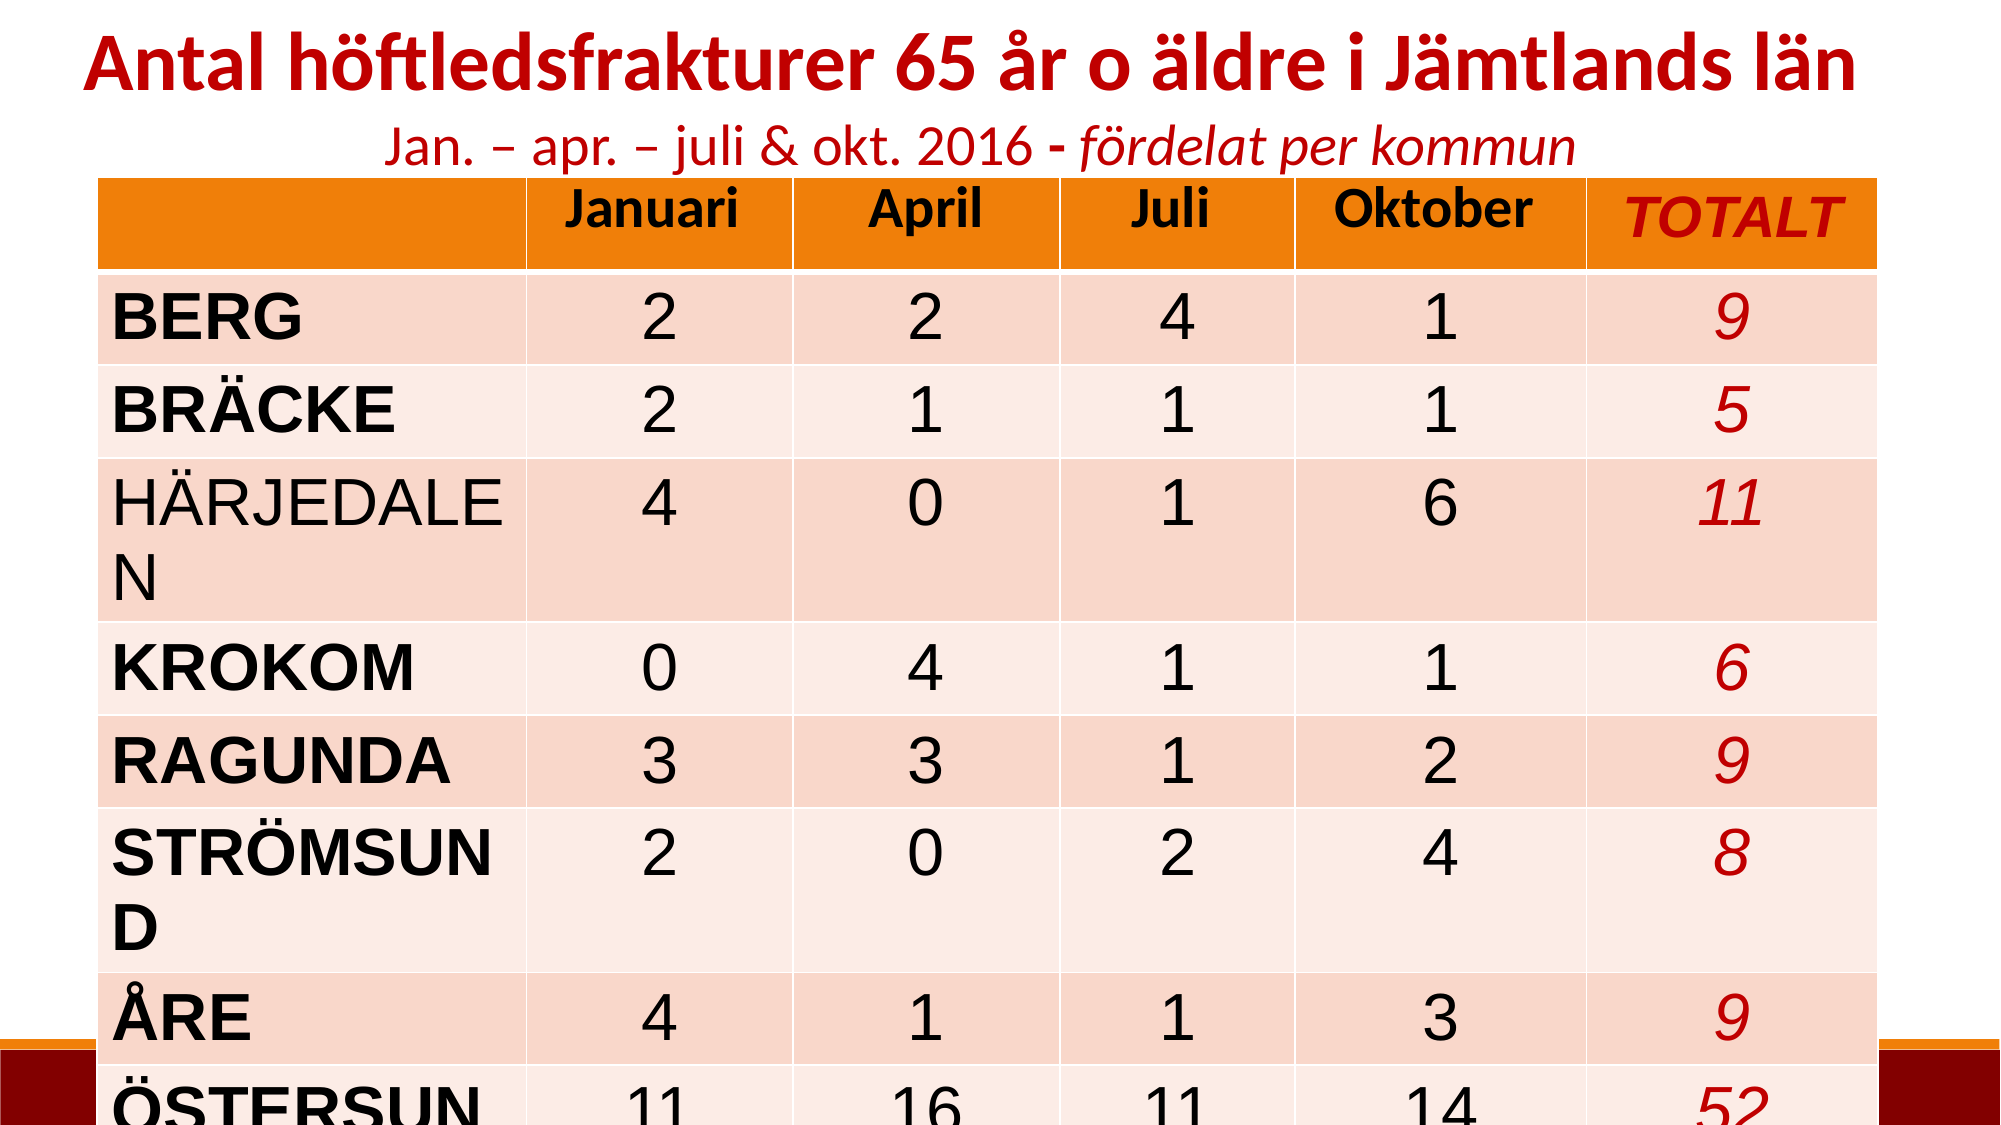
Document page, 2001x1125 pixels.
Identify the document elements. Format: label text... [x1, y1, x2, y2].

table_cell ÖSTERSUND [98, 1066, 526, 1125]
table_cell 2 [1061, 809, 1294, 972]
table_header Oktober [1296, 178, 1586, 269]
table_cell 4 [1061, 275, 1294, 364]
table_cell 14 [1296, 1066, 1586, 1125]
table_cell 4 [1296, 809, 1586, 972]
table_cell 9 [1587, 275, 1877, 364]
table_header Juli [1061, 178, 1294, 269]
table_cell 6 [1296, 459, 1586, 621]
table_header TOTALT [1587, 178, 1877, 269]
table_cell 2 [527, 366, 792, 457]
text_box Antal höftledsfrakturer 65 år o äldre i Jämtlands län Jan. – apr. – juli & okt. 2016 - fördelat per kommun [38, 0, 1925, 187]
table_cell 5 [1587, 366, 1877, 457]
table_cell 3 [794, 716, 1059, 807]
table_cell 3 [527, 716, 792, 807]
table_cell 1 [1296, 623, 1586, 714]
table_cell 2 [1296, 716, 1586, 807]
table_header [98, 178, 526, 269]
table_cell 4 [527, 973, 792, 1064]
table_cell BRÄCKE [98, 366, 526, 457]
table_cell 9 [1587, 973, 1877, 1064]
table_cell 4 [527, 459, 792, 621]
table_cell BERG [98, 275, 526, 364]
table_cell ÅRE [98, 973, 526, 1064]
table_cell 0 [794, 459, 1059, 621]
table_cell 3 [1296, 973, 1586, 1064]
table_cell 1 [1296, 275, 1586, 364]
table_cell 0 [794, 809, 1059, 972]
table_cell 2 [527, 275, 792, 364]
table_cell KROKOM [98, 623, 526, 714]
table_cell 2 [794, 275, 1059, 364]
table_cell 1 [1061, 623, 1294, 714]
table_cell 1 [794, 366, 1059, 457]
table_cell 4 [794, 623, 1059, 714]
table_cell 16 [794, 1066, 1059, 1125]
table_cell 8 [1587, 809, 1877, 972]
table_cell RAGUNDA [98, 716, 526, 807]
table_cell 1 [794, 973, 1059, 1064]
table_cell 1 [1061, 366, 1294, 457]
table_cell 1 [1061, 973, 1294, 1064]
table_cell 2 [527, 809, 792, 972]
table_cell 11 [527, 1066, 792, 1125]
table_cell 1 [1061, 716, 1294, 807]
table_cell 11 [1587, 459, 1877, 621]
table_cell HÄRJEDALEN [98, 459, 526, 621]
table_header April [794, 178, 1059, 269]
table_cell STRÖMSUND [98, 809, 526, 972]
table_cell 9 [1587, 716, 1877, 807]
table_cell 11 [1061, 1066, 1294, 1125]
table_cell 6 [1587, 623, 1877, 714]
table_header Januari [527, 178, 792, 269]
table_cell 0 [527, 623, 792, 714]
table_cell 1 [1061, 459, 1294, 621]
table_cell 52 [1587, 1066, 1877, 1125]
table_cell 1 [1296, 366, 1586, 457]
